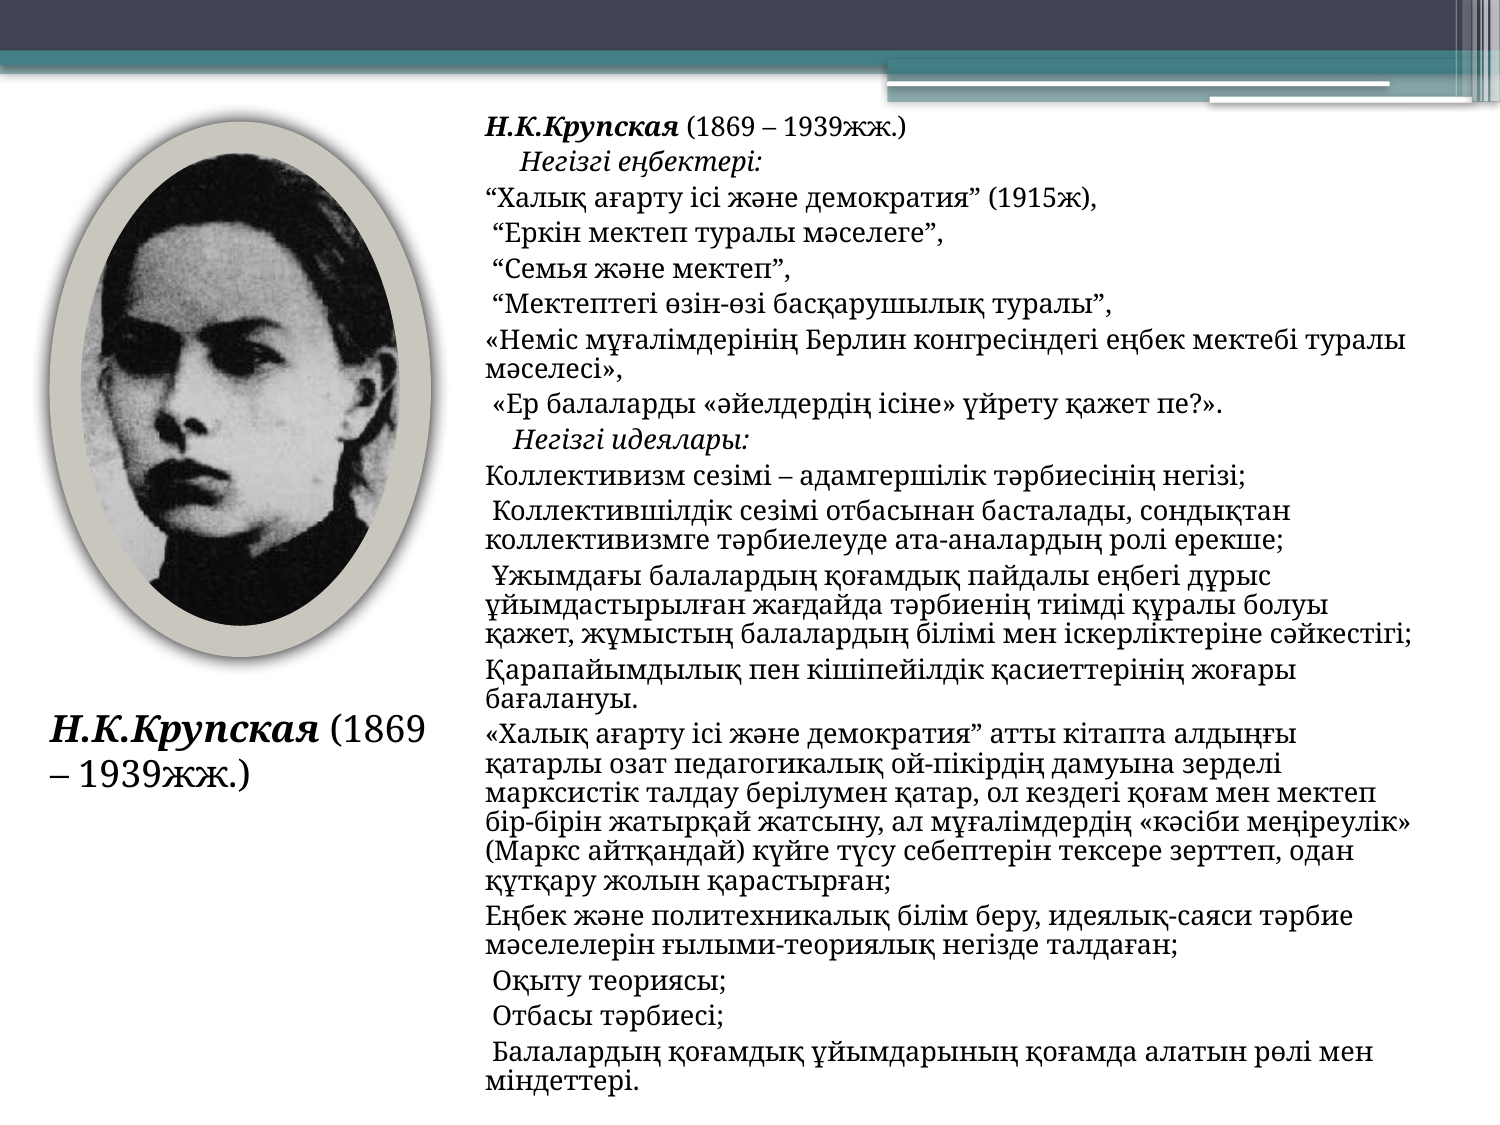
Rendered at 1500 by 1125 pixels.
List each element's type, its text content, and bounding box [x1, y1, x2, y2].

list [64, 136, 416, 642]
list Н.К.Крупская (1869 – 1939жж.) Негізгі еңбектері: “Халық ағарту ісі және демократия” (1915ж), “Еркін мектеп туралы мәселеге”, “Семья және мектеп”, “Мектептегі өзін-өзі басқарушылық туралы”, «Неміс мұғалімдерінің Берлин конгресіндегі еңбек мектебі туралы мәселесі», «Ер балаларды «әйелдердің ісіне» үйрету қажет пе?». Негізгі идеялары: Коллективизм сезімі – адамгершілік тәрбиесінің негізі; Коллектившілдік сезімі отбасынан басталады, сондықтан коллективизмге тәрбиелеуде ата-аналардың ролі ерекше; Ұжымдағы балалардың қоғамдық пайдалы еңбегі дұрыс ұйымдастырылған жағдайда тәрбиенің тиімді құралы болуы қажет, жұмыстың балалардың білімі мен іскерліктеріне сәйкестігі; Қарапайымдылық пен кішіпейілдік қасиеттерінің жоғары бағалануы. «Халық ағарту ісі және демократия” атты кітапта алдыңғы қатарлы озат педагогикалық ой-пікірдің дамуына зерделі марксистік талдау берілумен қатар, ол кездегі қоғам мен мектеп бір-бірін жатырқай жатсыну, ал мұғалімдердің «кәсіби меңіреулік» (Маркс айтқандай) күйге түсу себептерін тексере зерттеп, одан құтқару жолын қарастырған; Еңбек және политехникалық білім беру, идеялық-саяси тәрбие мәселелерін ғылыми-теориялық негізде талдаған; Оқыту теориясы; Отбасы тәрбиесі; Балалардың қоғамдық ұйымдарының қоғамда алатын рөлі мен міндеттері. [468, 105, 1434, 1088]
text_box Н.К.Крупская (1869 – 1939жж.) [35, 697, 446, 803]
